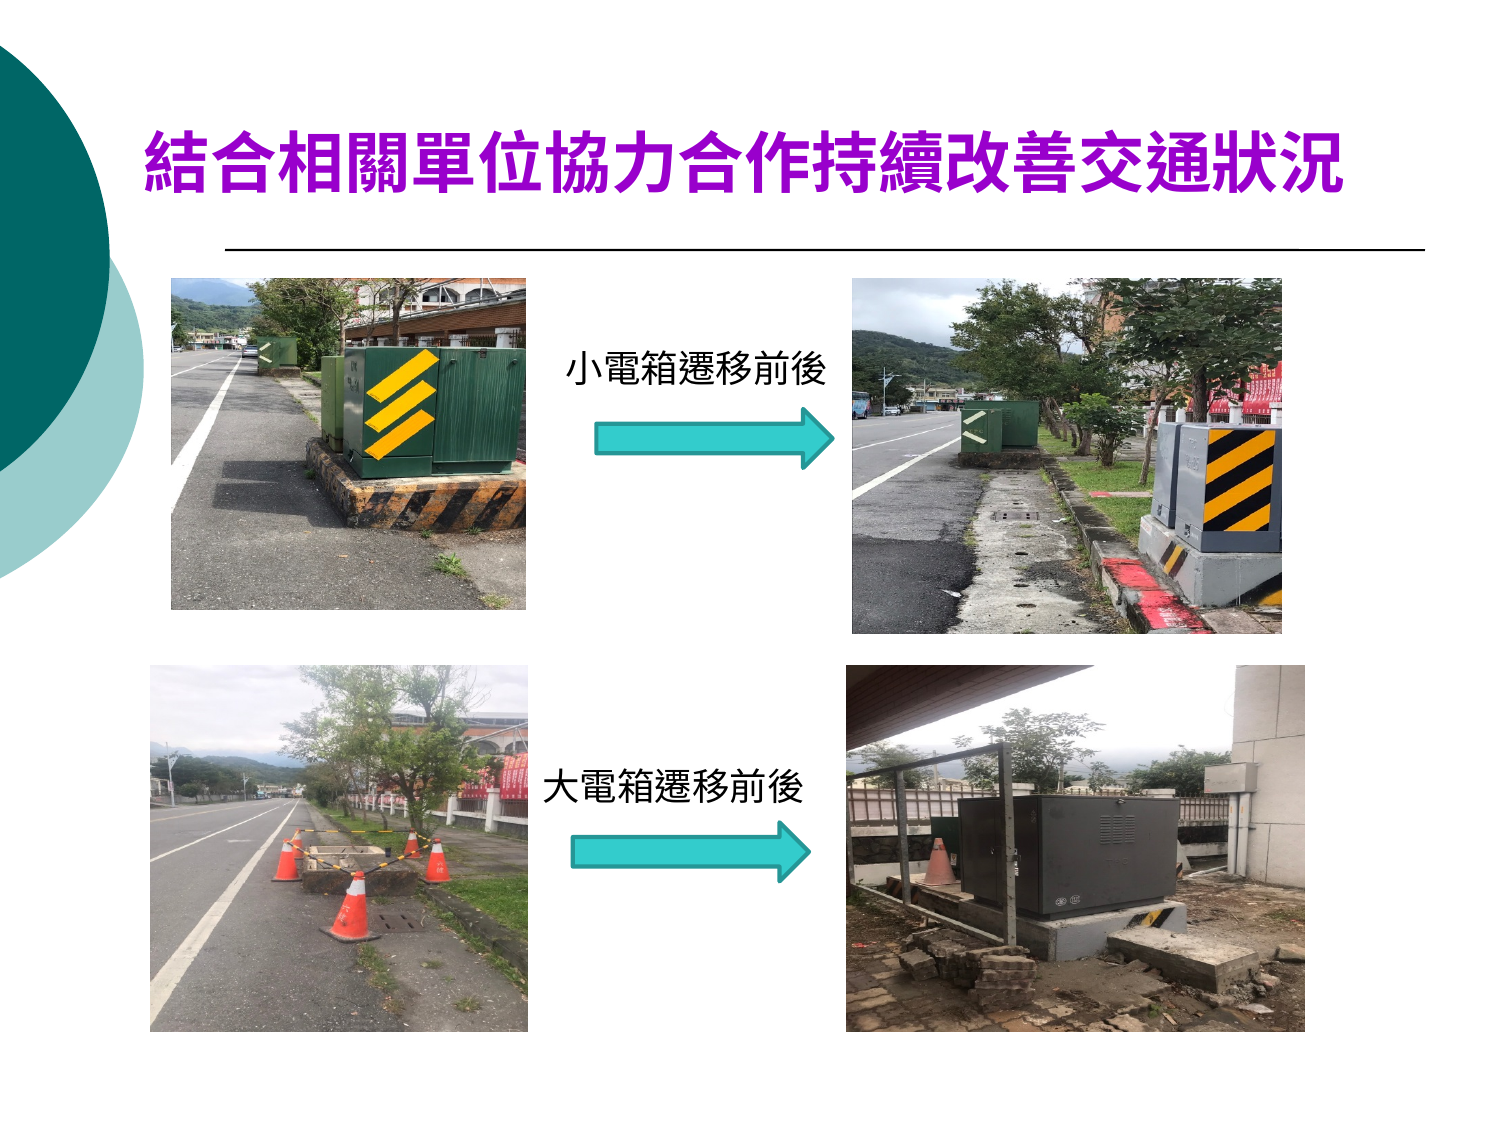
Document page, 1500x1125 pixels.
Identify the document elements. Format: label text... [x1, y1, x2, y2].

text_box 大電箱遷移前後 [533, 755, 841, 815]
text_box [594, 406, 835, 470]
text_box [570, 820, 812, 884]
title 結合相關單位協力合作持續改善交通狀況 [128, 70, 1454, 209]
picture [170, 278, 526, 610]
text_box 小電箱遷移前後 [551, 338, 846, 398]
picture [846, 665, 1305, 1033]
picture [852, 278, 1282, 634]
picture [150, 665, 528, 1033]
